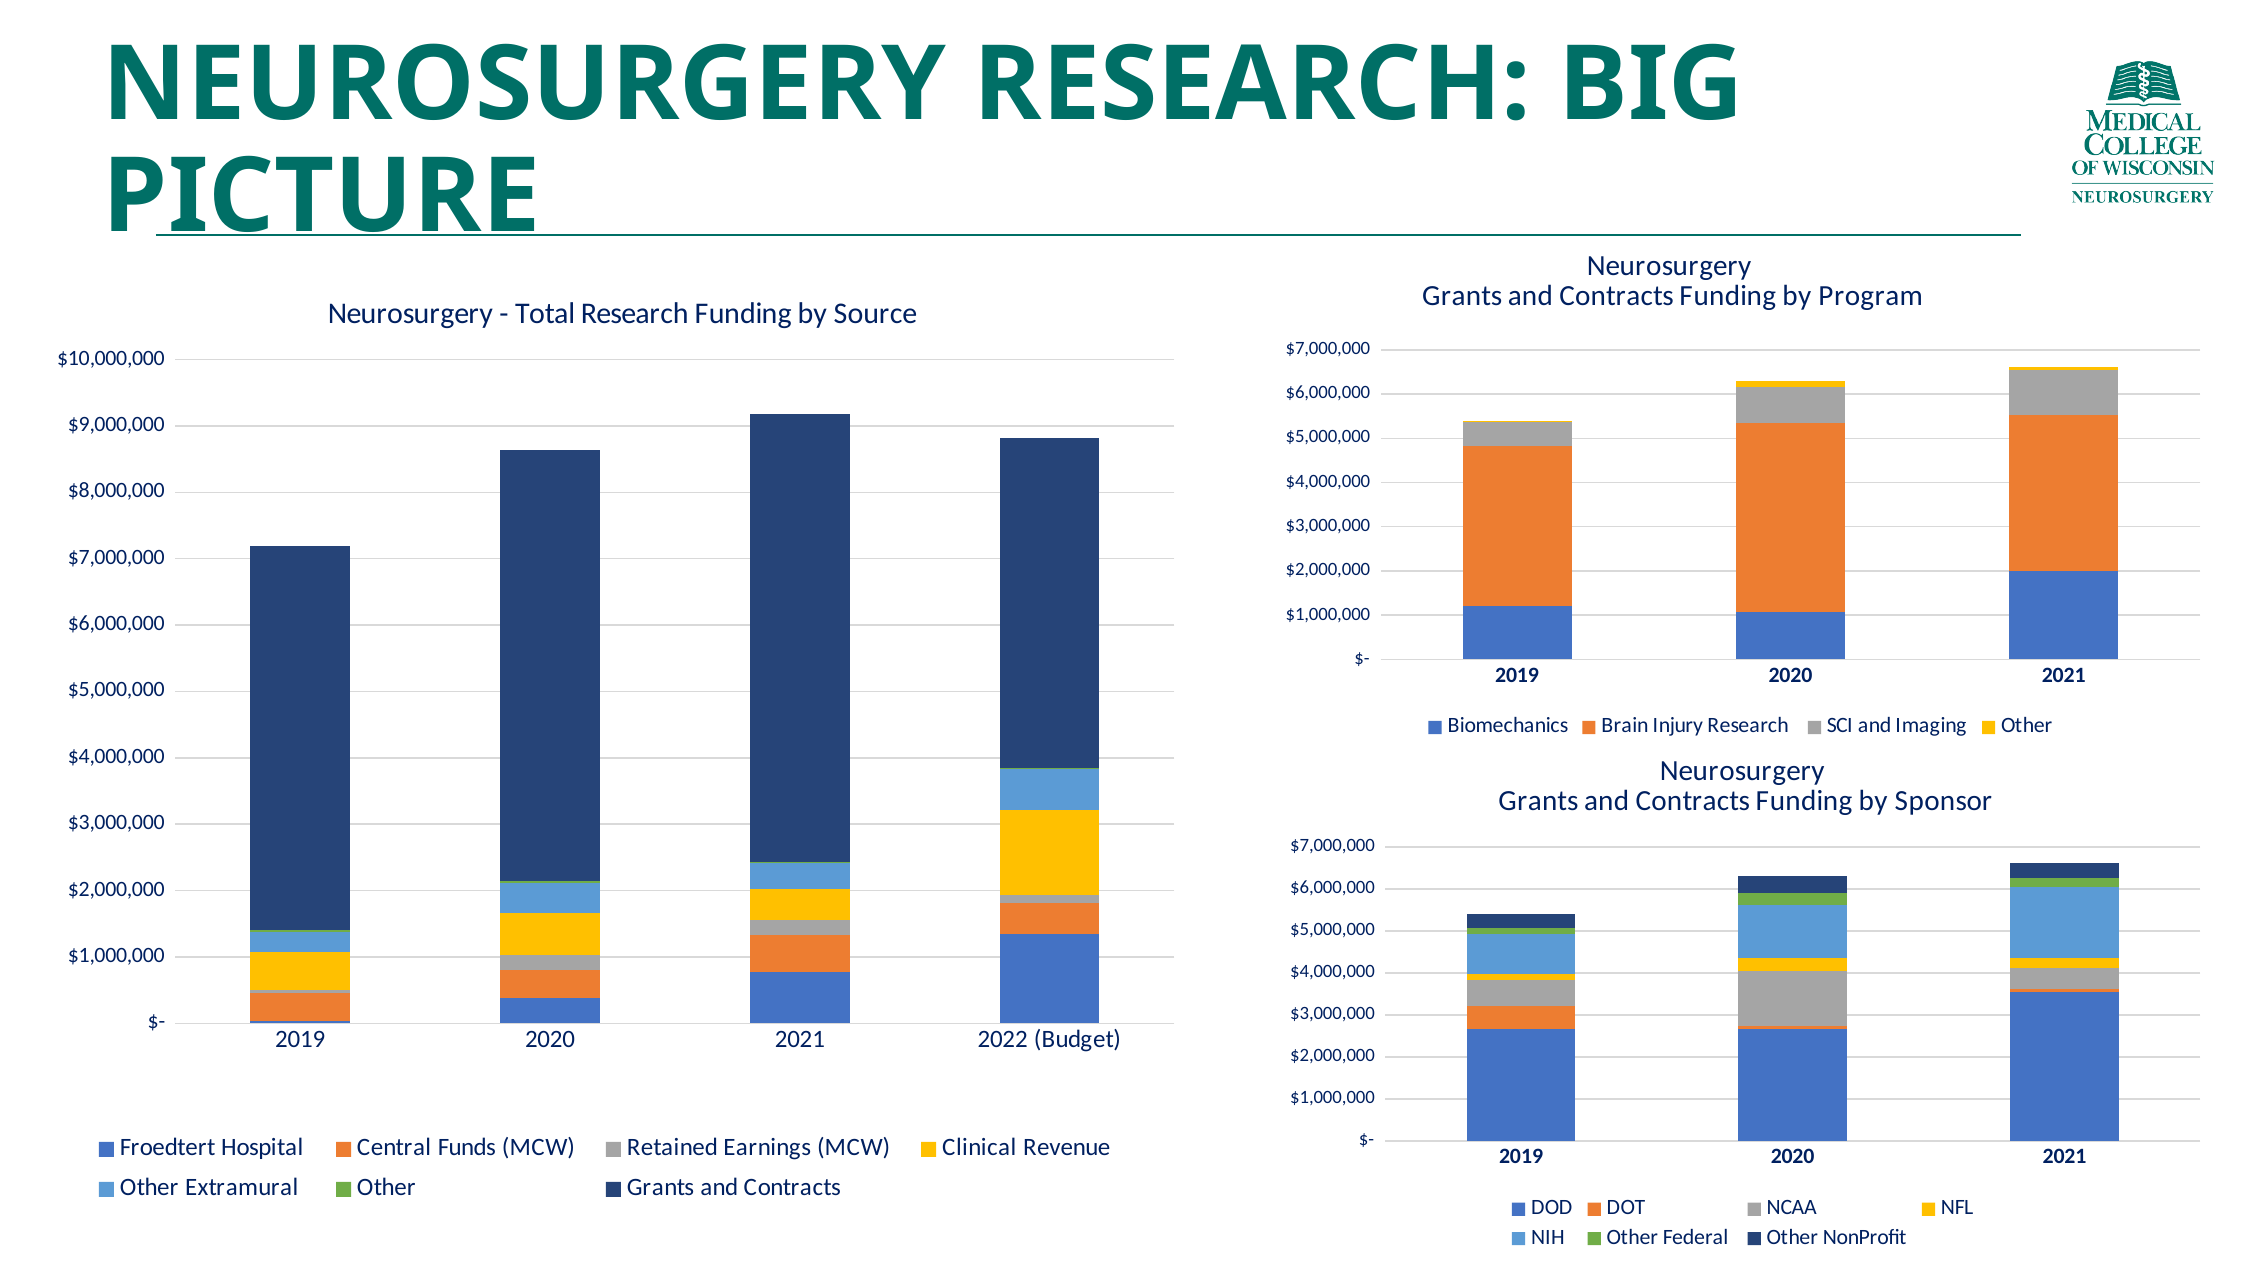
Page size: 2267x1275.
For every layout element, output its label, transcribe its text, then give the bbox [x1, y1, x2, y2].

picture [2060, 55, 2220, 210]
chart [1261, 235, 2220, 1257]
title NEUROSURGERY RESEARCH: BIG PICTURE [87, 18, 2043, 265]
chart [47, 264, 1199, 1245]
